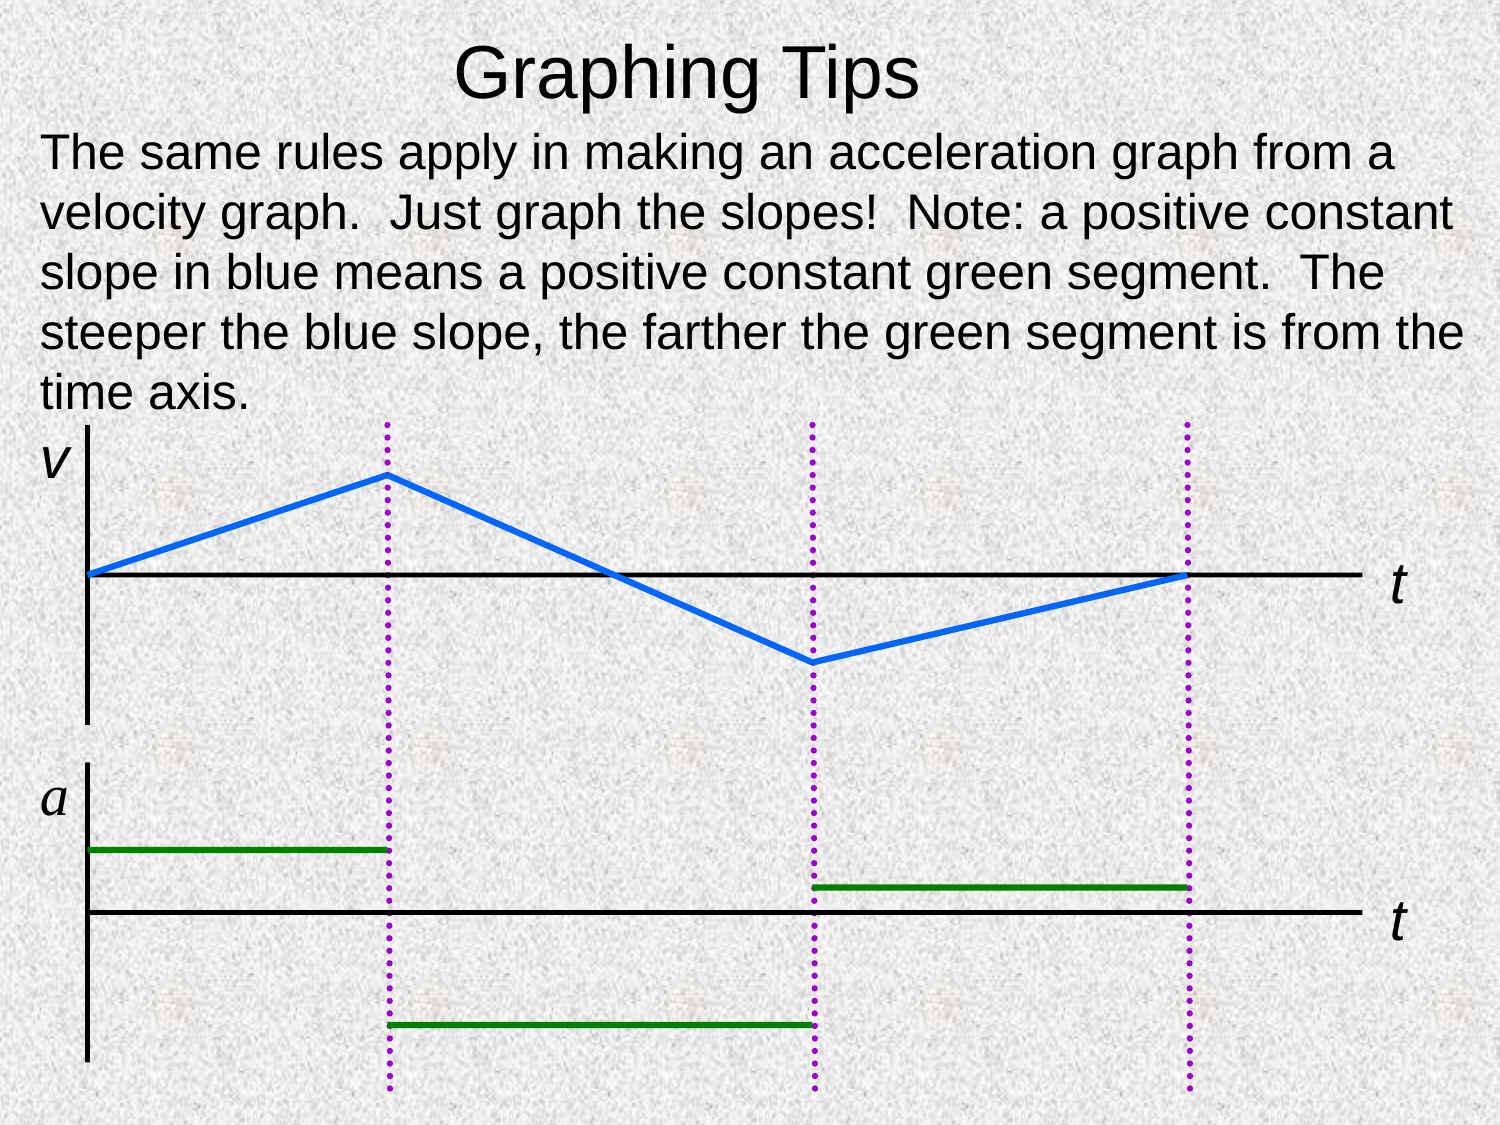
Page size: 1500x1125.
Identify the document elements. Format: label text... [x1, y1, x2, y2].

title Graphing Tips [374, 24, 1001, 112]
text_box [24, 749, 1422, 1063]
picture [0, 0, 1500, 1125]
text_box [24, 412, 1422, 726]
text_box The same rules apply in making an acceleration graph from a velocity graph. Just graph the slopes! Note: a positive constant slope in blue means a positive constant green segment. The steeper the blue slope, the farther the green segment is from the time axis. [24, 112, 1488, 428]
